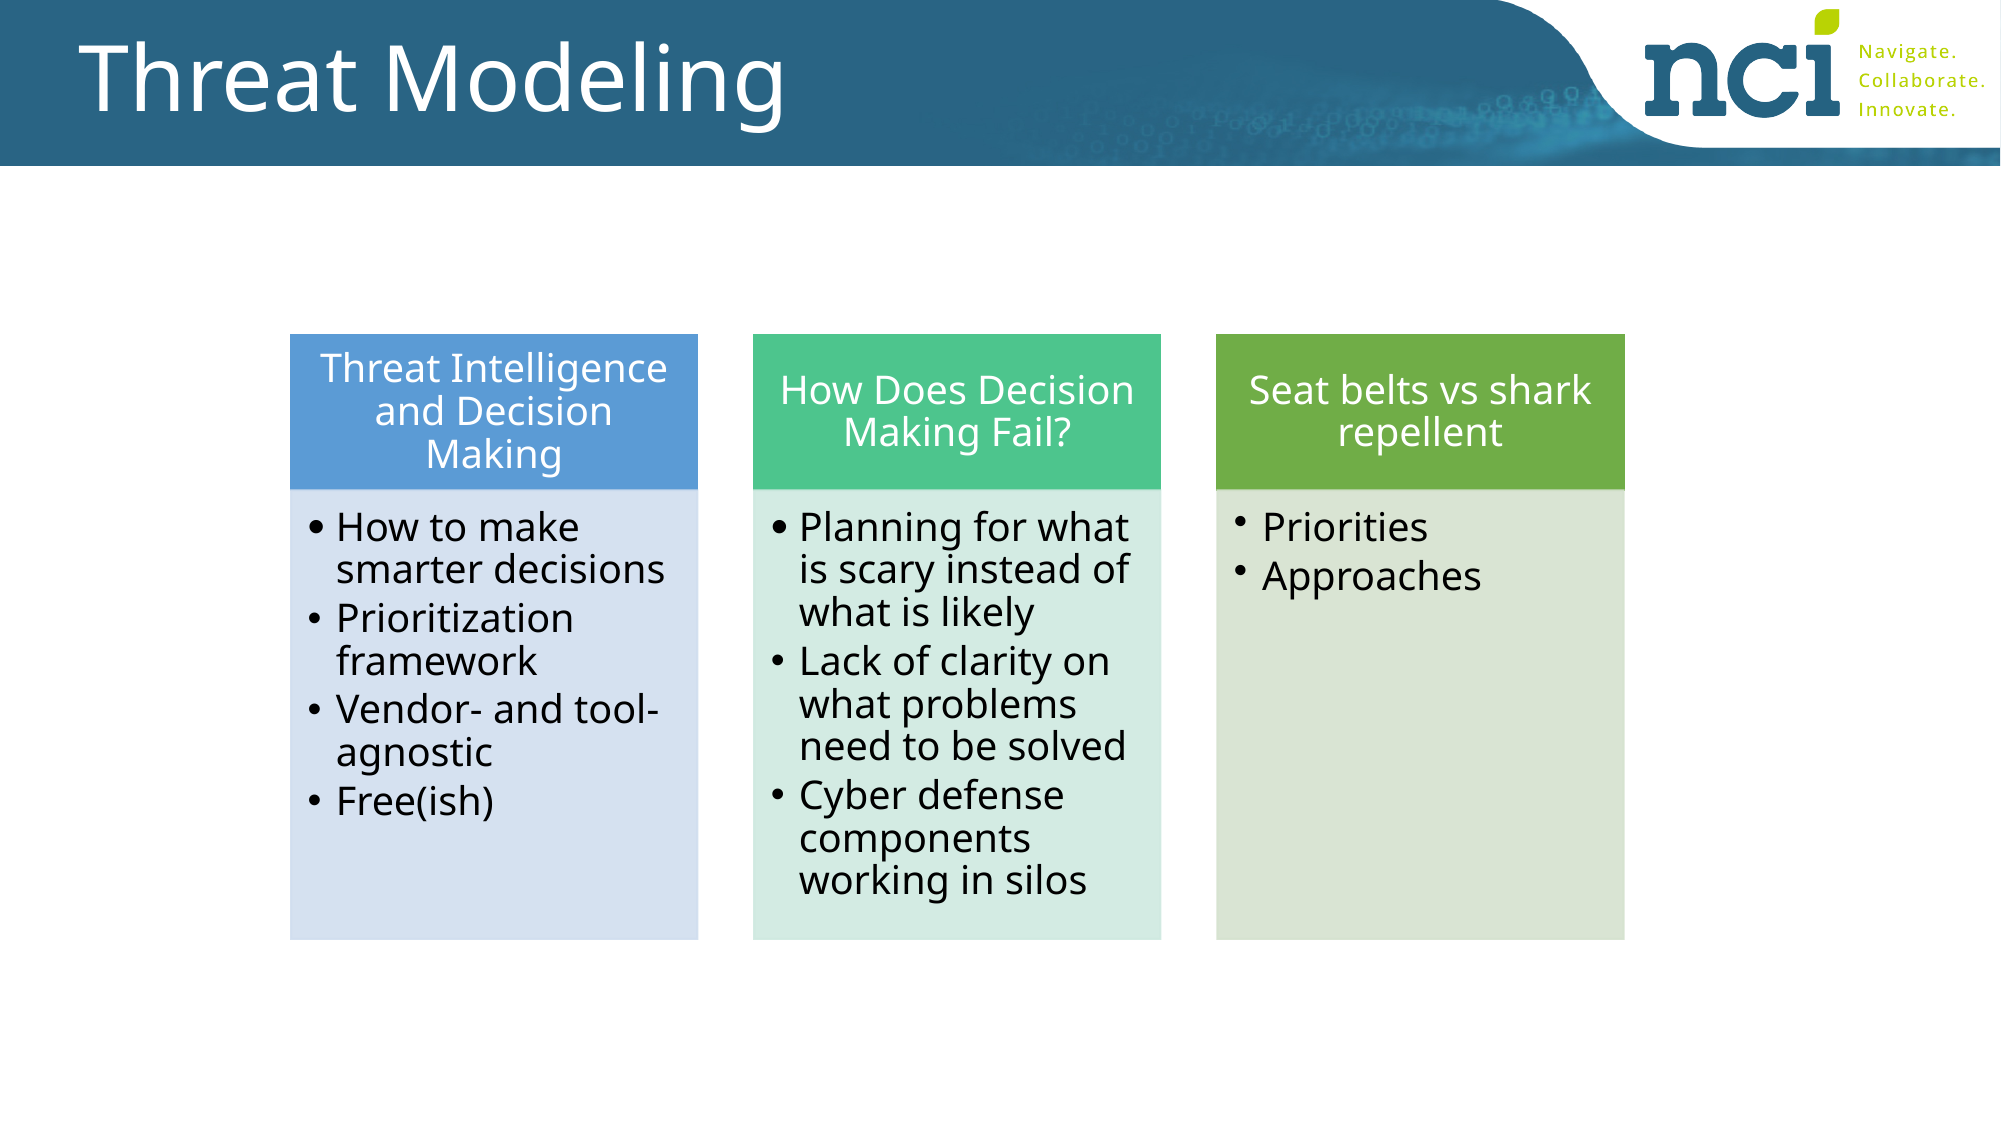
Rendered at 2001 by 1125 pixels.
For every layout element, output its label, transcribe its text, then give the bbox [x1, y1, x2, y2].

title Threat Modeling [63, 25, 1852, 141]
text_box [290, 192, 1624, 1082]
picture [0, 0, 2001, 166]
